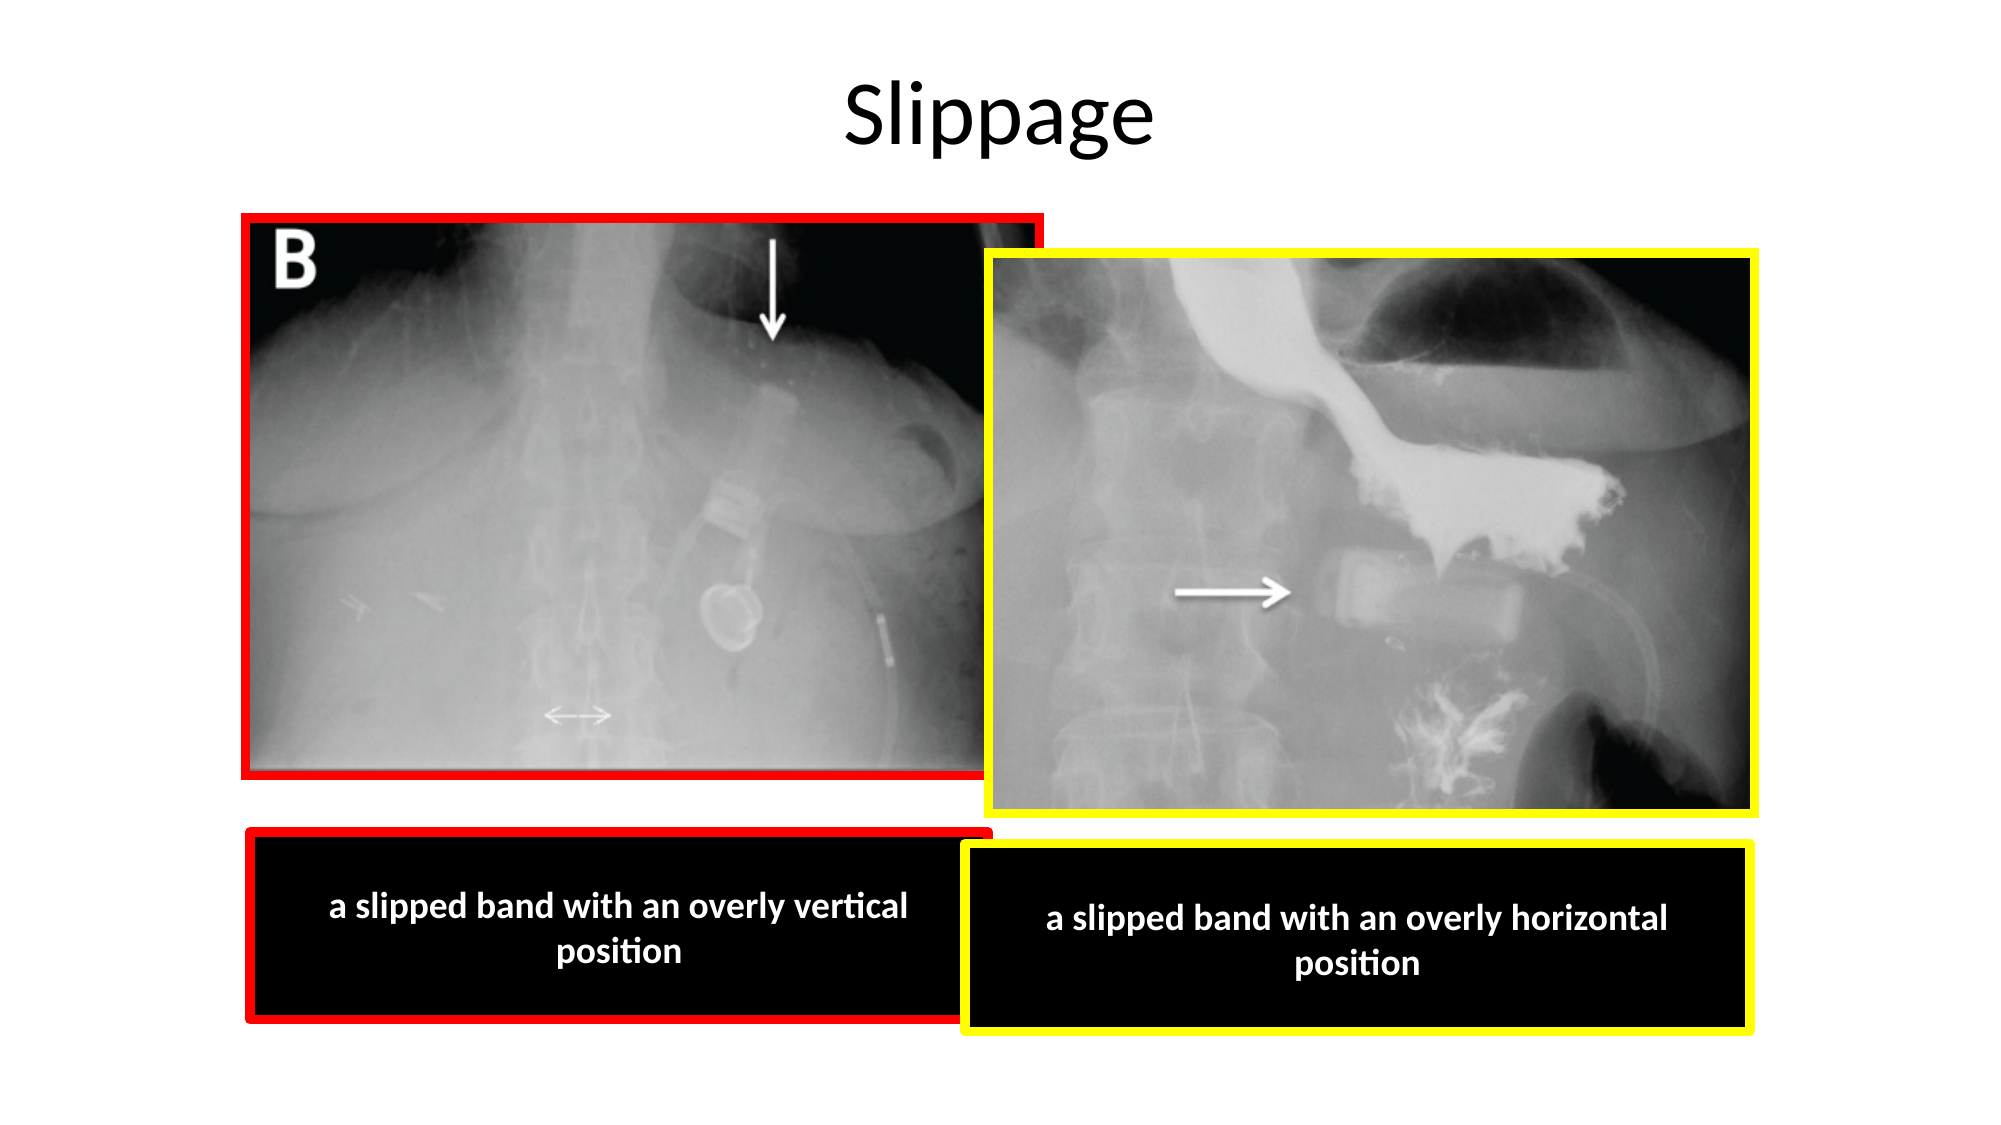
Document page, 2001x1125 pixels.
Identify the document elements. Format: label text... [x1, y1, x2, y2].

text_box a slipped band with an overly vertical position [248, 830, 990, 1022]
text_box Slippage [324, 45, 1675, 233]
picture [249, 222, 1751, 809]
text_box a slipped band with an overly horizontal position [963, 842, 1752, 1033]
